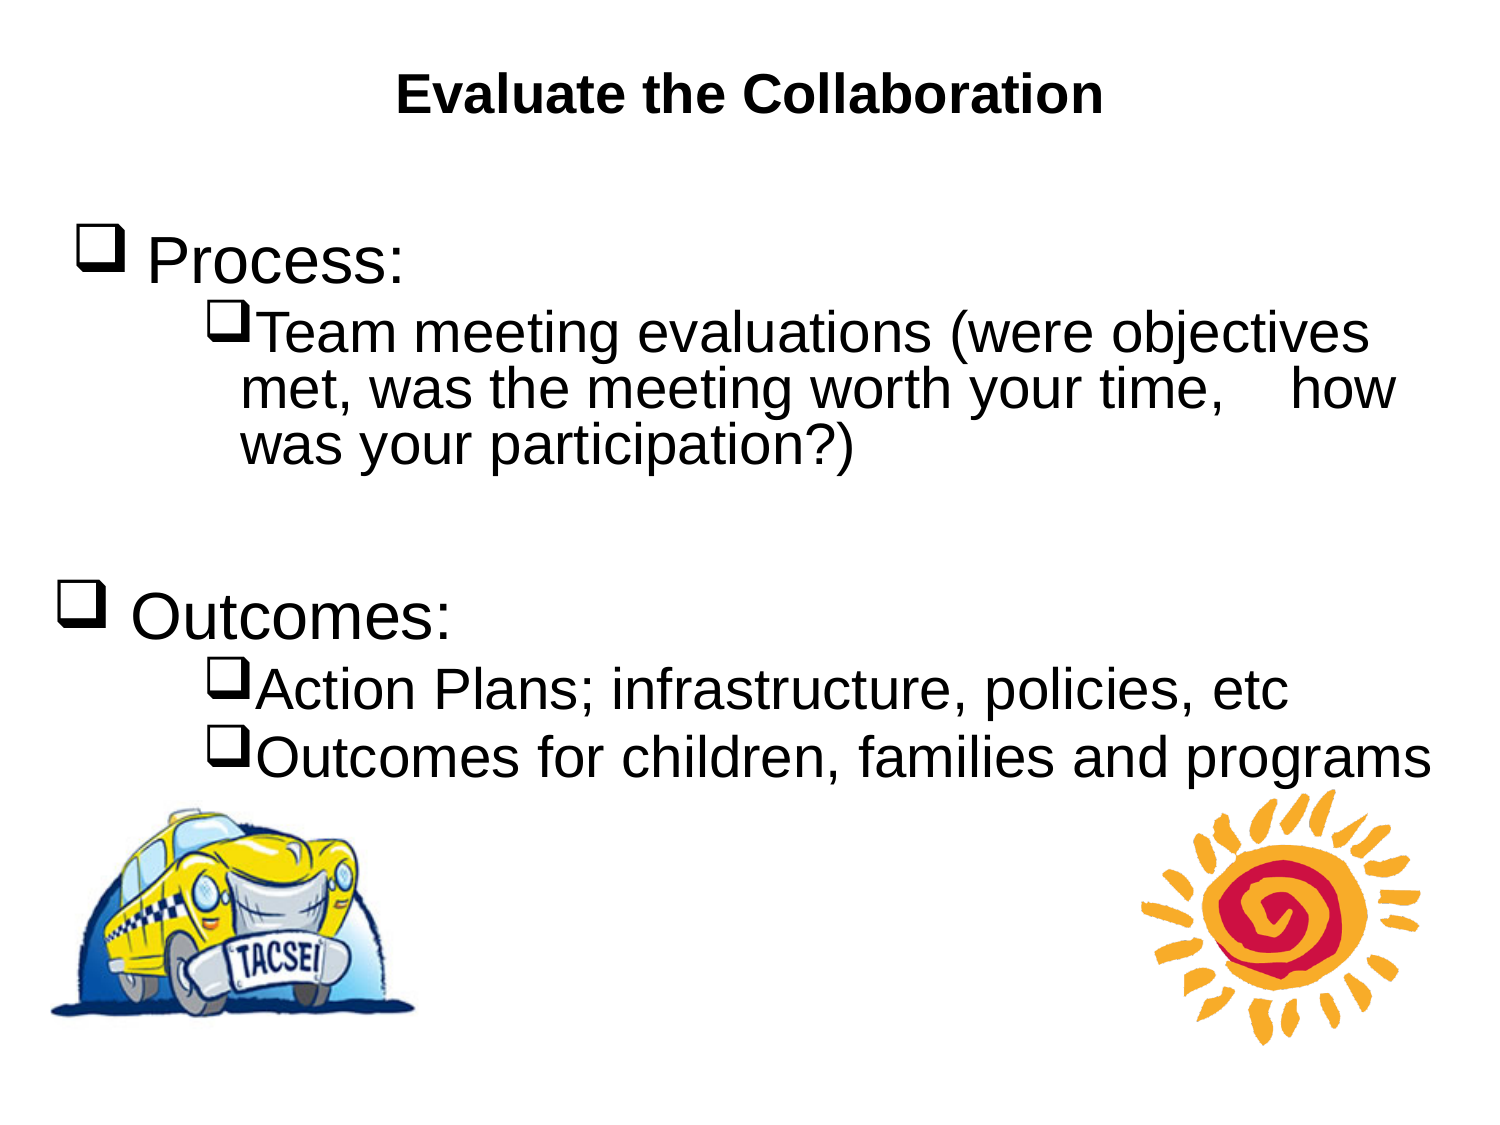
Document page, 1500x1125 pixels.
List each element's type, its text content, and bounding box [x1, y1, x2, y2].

list Process: Team meeting evaluations (were objectives met, was the meeting worth your time, how was your participation?) Outcomes: Action Plans; infrastructure, policies, etc Outcomes for children, families and programs [37, 224, 1475, 813]
picture [1137, 813, 1424, 1050]
title Evaluate the Collaboration [75, 50, 1425, 200]
picture [50, 813, 437, 1058]
